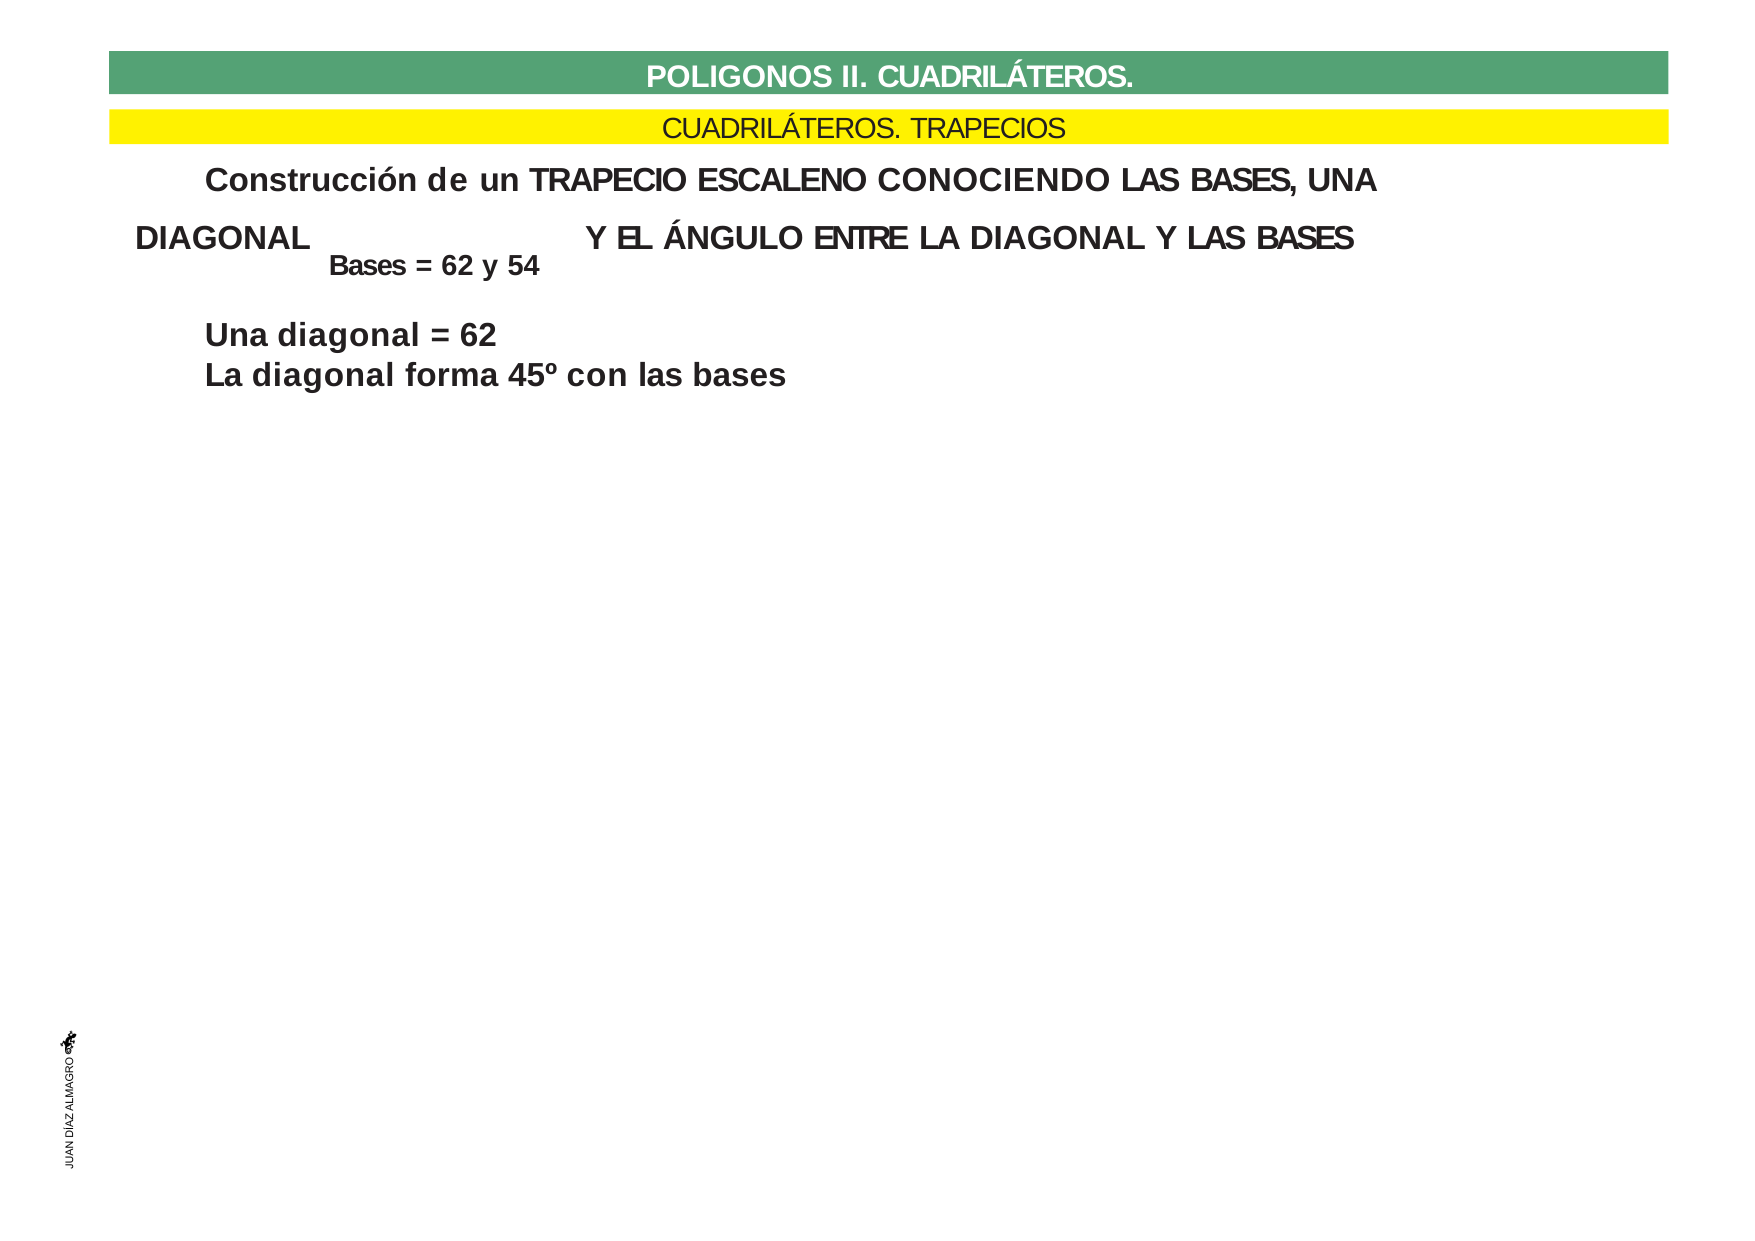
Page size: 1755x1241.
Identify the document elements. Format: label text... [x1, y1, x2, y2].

picture [59, 1030, 78, 1169]
text_box POLIGONOS II. CUADRILÁTEROS. [109, 51, 1669, 95]
text_box CUADRILÁTEROS. TRAPECIOS [109, 109, 1669, 145]
text_box Construcción de un TRAPECIO ESCALENO CONOCIENDO LAS BASES, UNA DIAGONAL Bases = 62 y 54 Y EL ÁNGULO ENTRE LA DIAGONAL Y LAS BASES Una diagonal = 62 La diagonal forma 45º con las bases [128, 156, 1566, 394]
